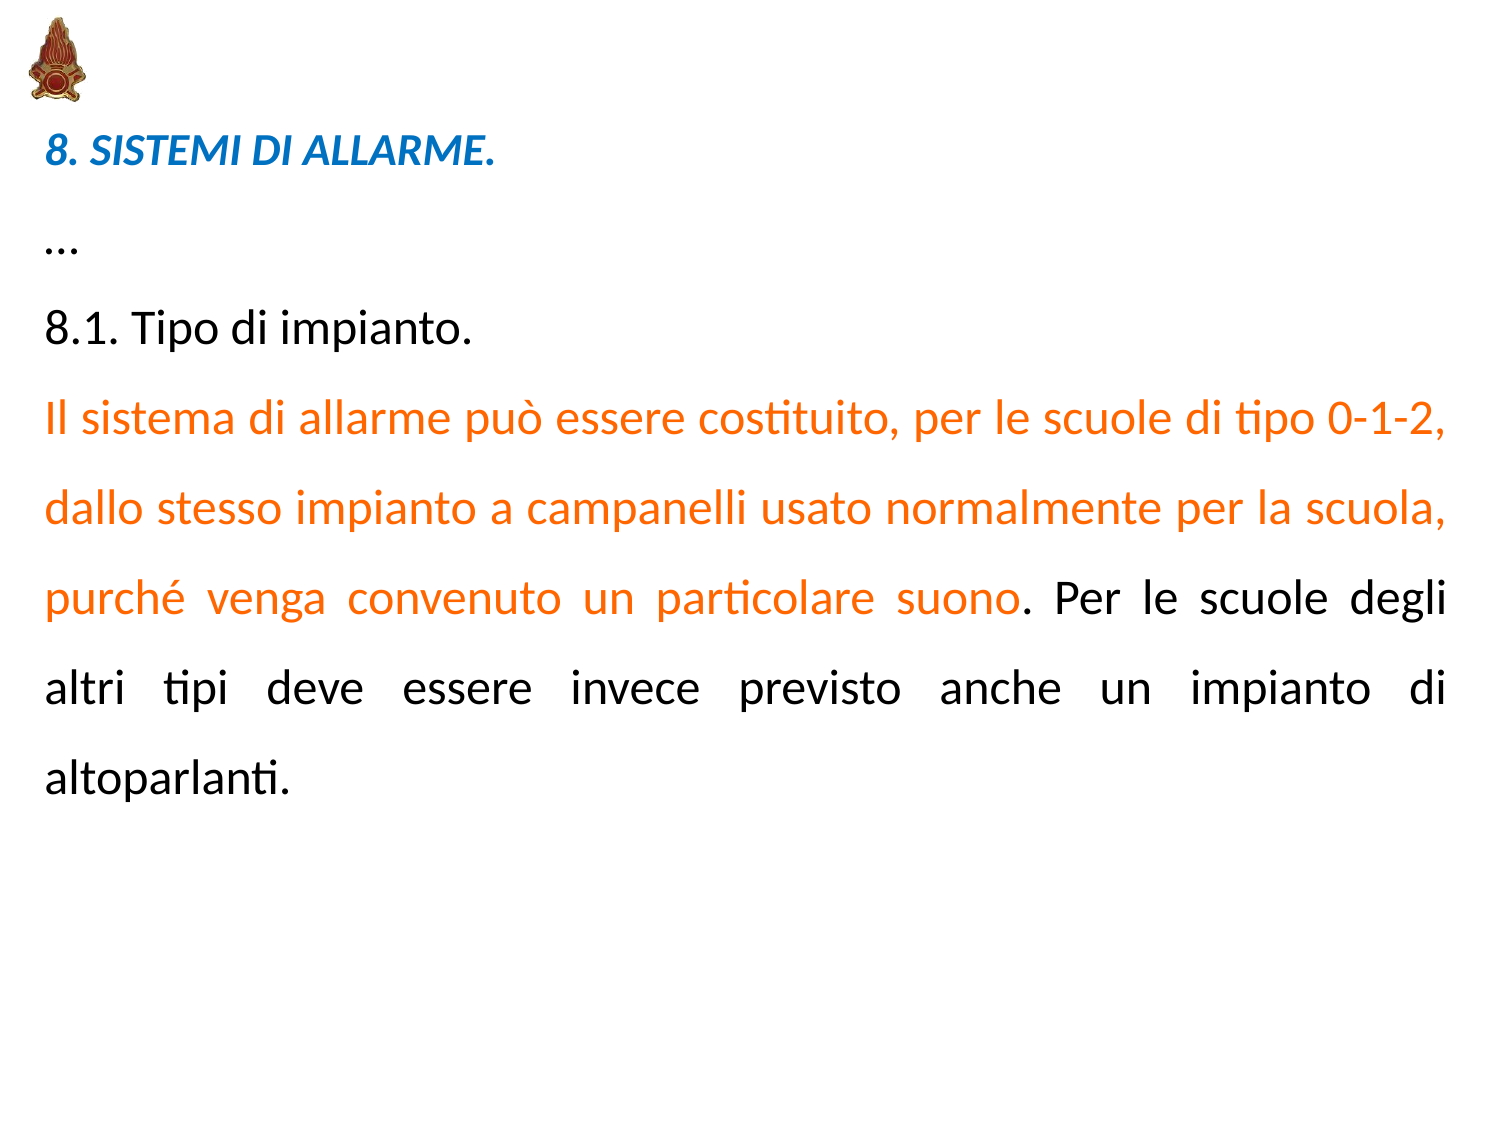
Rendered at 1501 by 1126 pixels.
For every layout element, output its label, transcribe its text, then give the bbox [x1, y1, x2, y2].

text_box 8. SISTEMI DI ALLARME. … 8.1. Tipo di impianto. Il sistema di allarme può essere costituito, per le scuole di tipo 0-1-2, dallo stesso impianto a campanelli usato normalmente per la scuola, purché venga convenuto un particolare suono. Per le scuole degli altri tipi deve essere invece previsto anche un impianto di altoparlanti. [29, 84, 1463, 812]
picture [23, 12, 94, 106]
